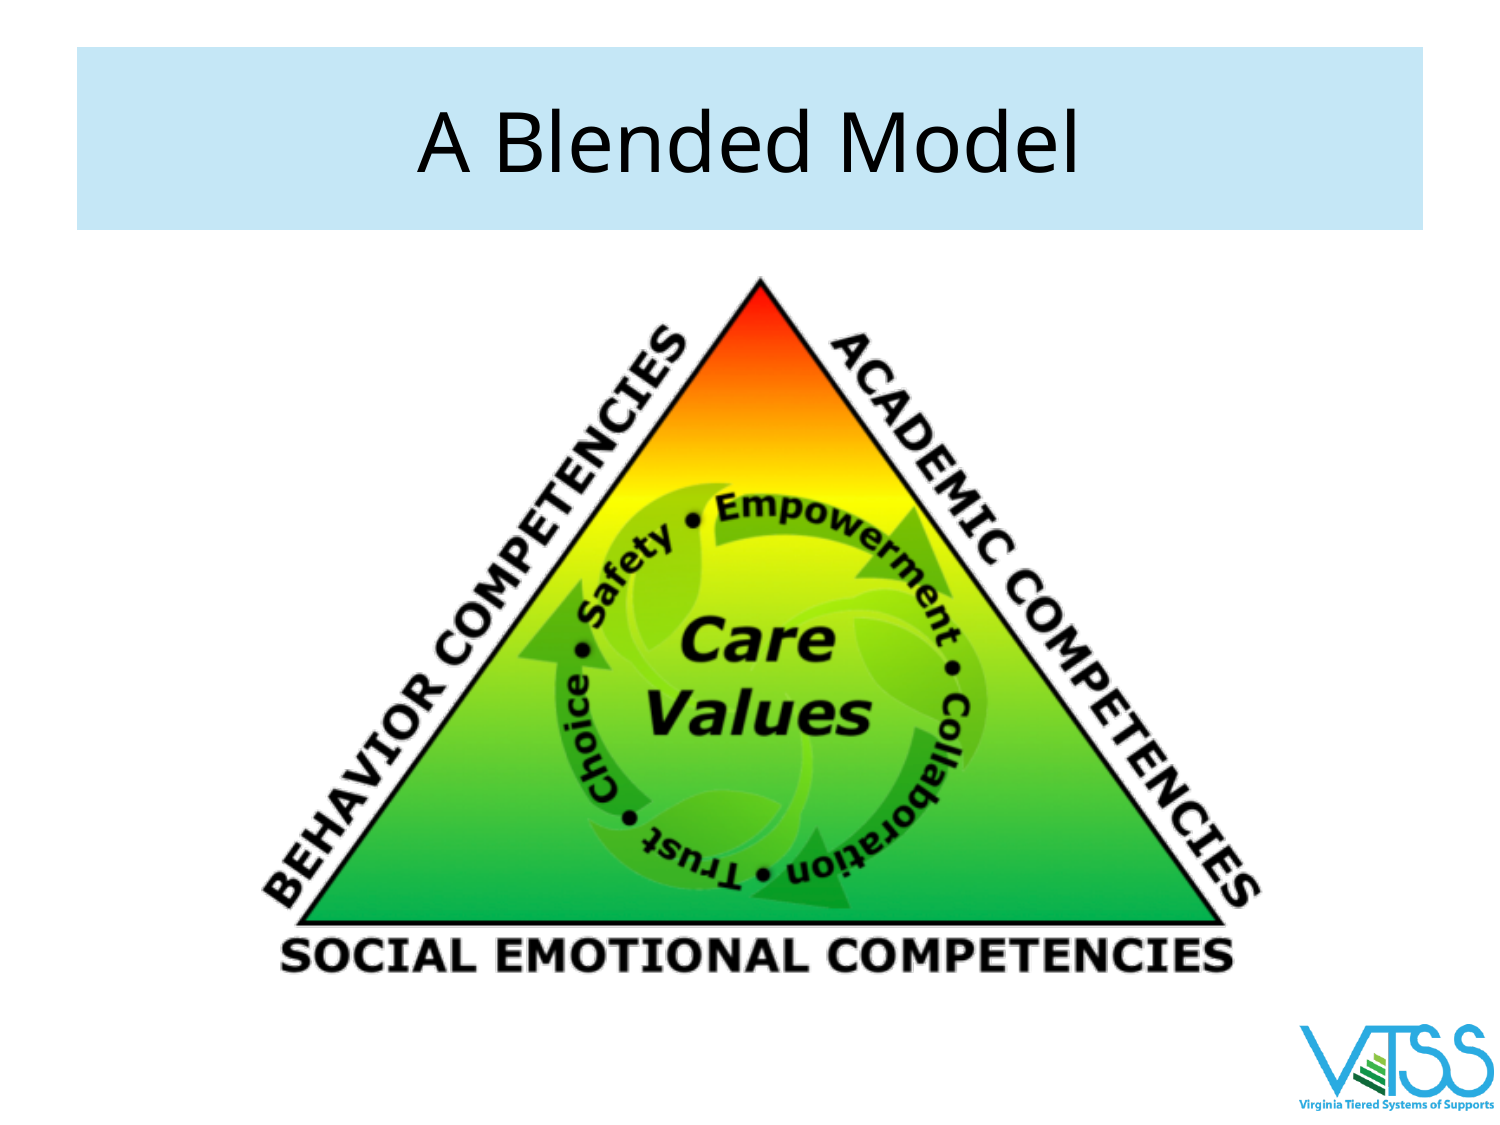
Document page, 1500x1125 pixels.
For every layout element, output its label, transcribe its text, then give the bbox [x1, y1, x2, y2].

title A Blended Model [75, 45, 1425, 233]
picture [233, 232, 1297, 999]
picture [1299, 1024, 1494, 1111]
